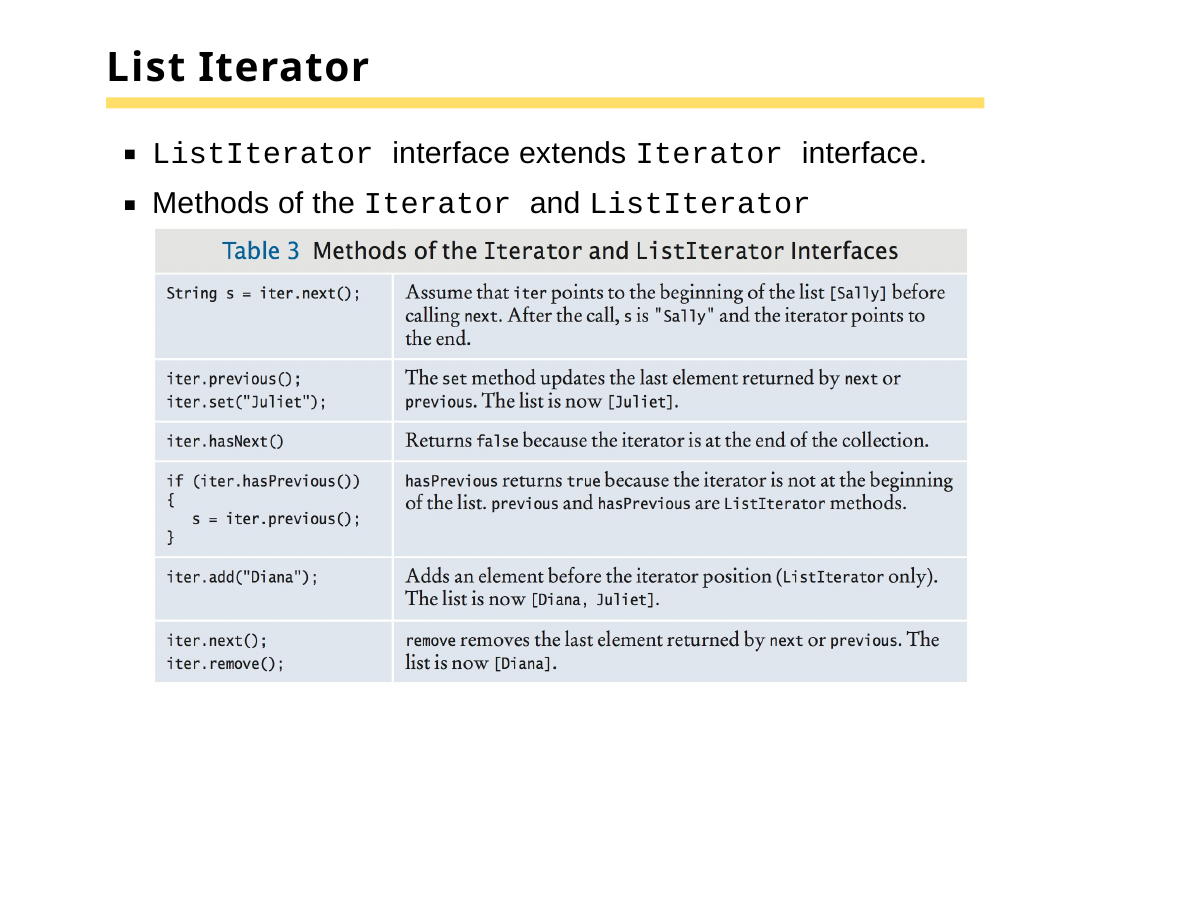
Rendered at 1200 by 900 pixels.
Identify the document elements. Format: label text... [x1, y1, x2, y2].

text_box [125, 149, 135, 160]
text_box ListIterator interface extends Iterator interface. Methods of the Iterator and ListIterator Interfaces [149, 118, 948, 270]
text_box [125, 200, 135, 210]
title List Iterator [103, 40, 1097, 191]
text_box [152, 226, 972, 686]
